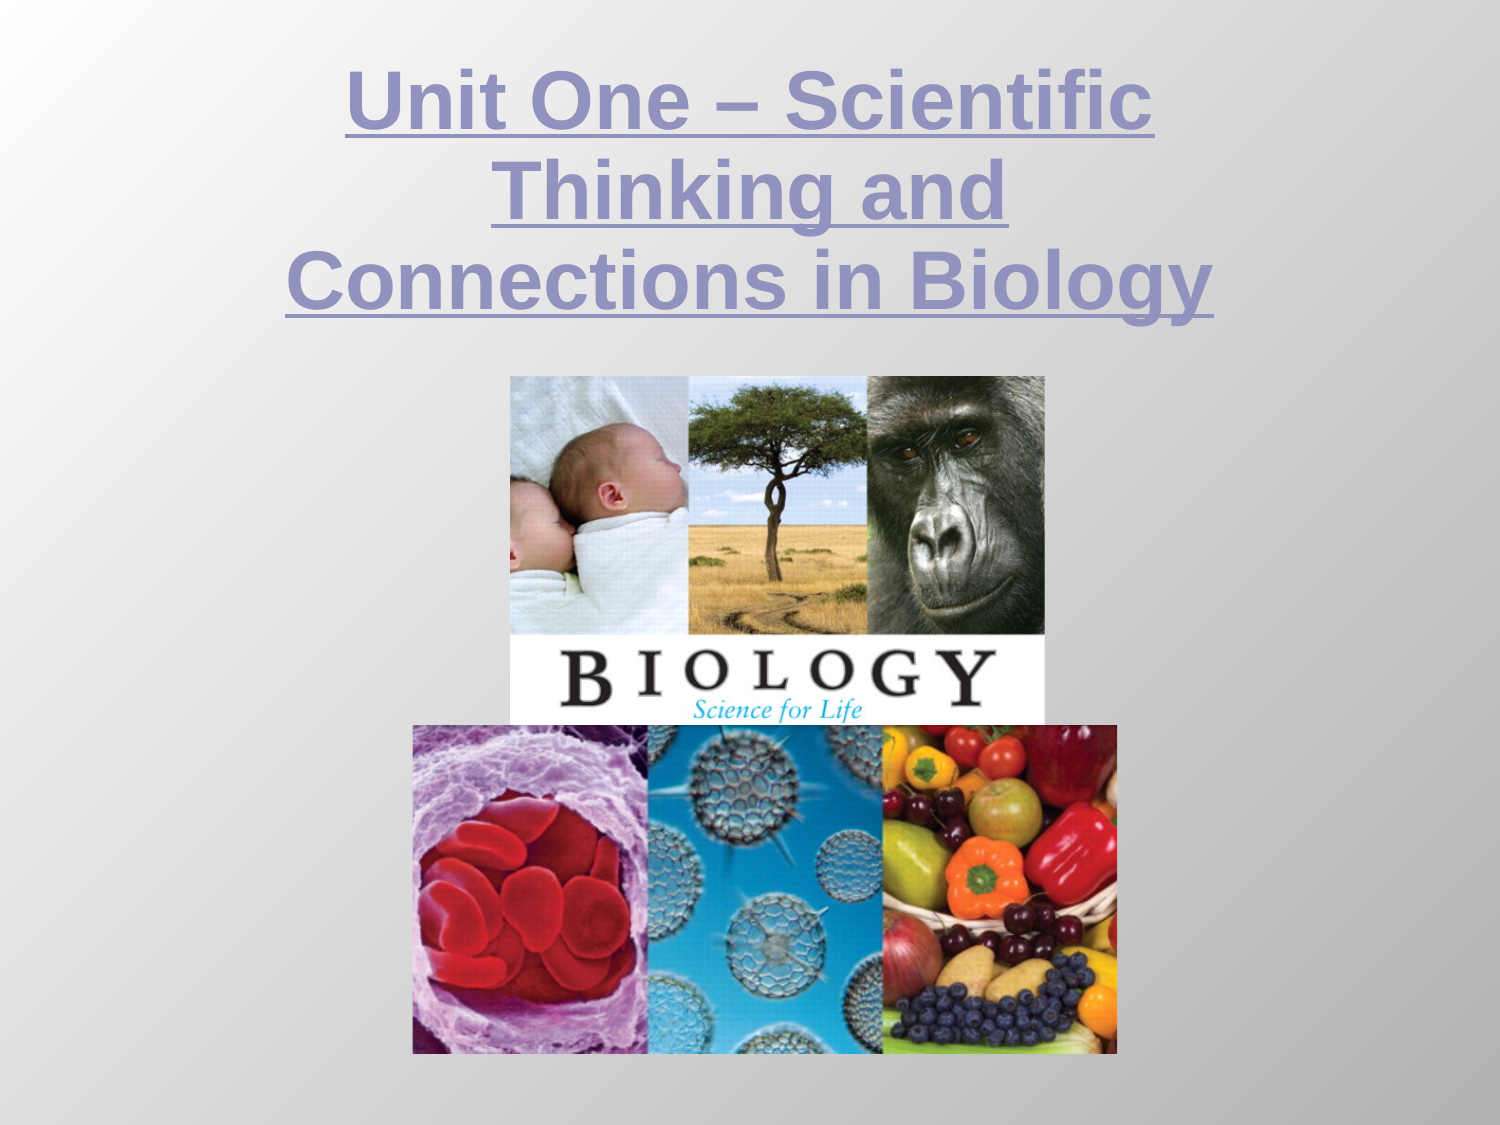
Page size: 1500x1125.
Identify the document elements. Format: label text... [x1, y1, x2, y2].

picture [412, 375, 1118, 1054]
subtitle Unit One – Scientific Thinking and Connections in Biology [225, 50, 1275, 338]
